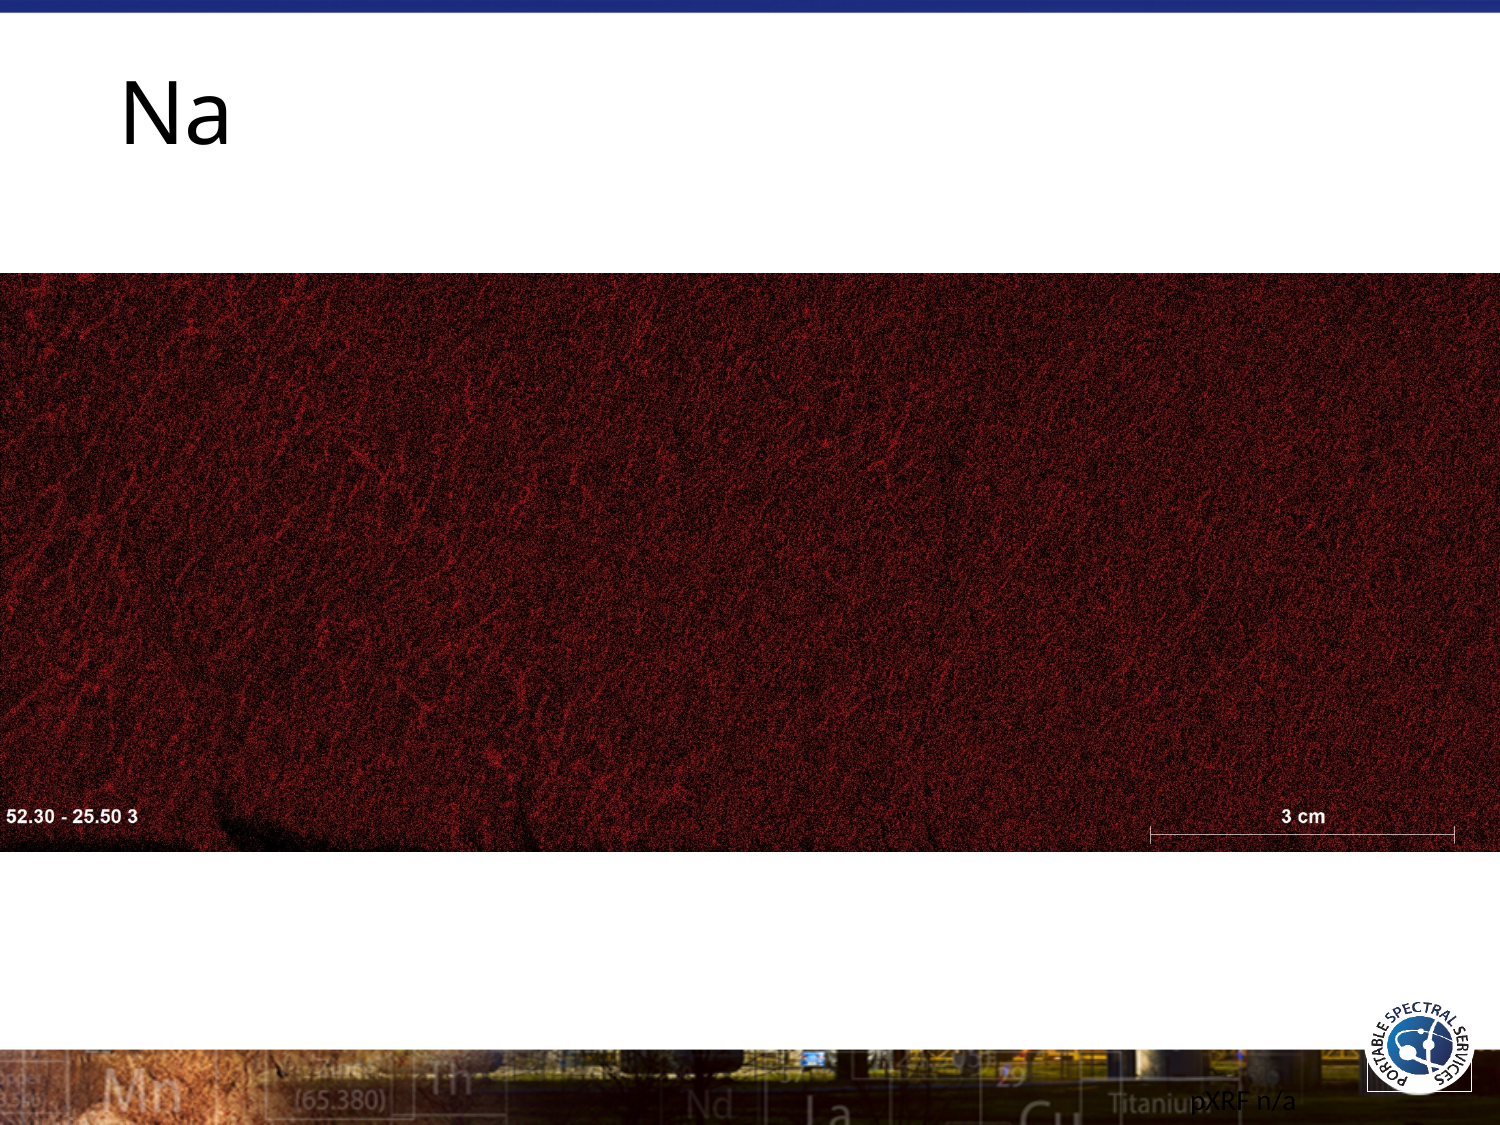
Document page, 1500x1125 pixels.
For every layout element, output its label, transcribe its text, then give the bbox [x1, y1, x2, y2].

picture [0, 0, 1500, 1125]
title Na [103, 59, 1397, 273]
picture [1368, 999, 1471, 1074]
text_box pXRF n/a [1175, 1074, 1500, 1124]
